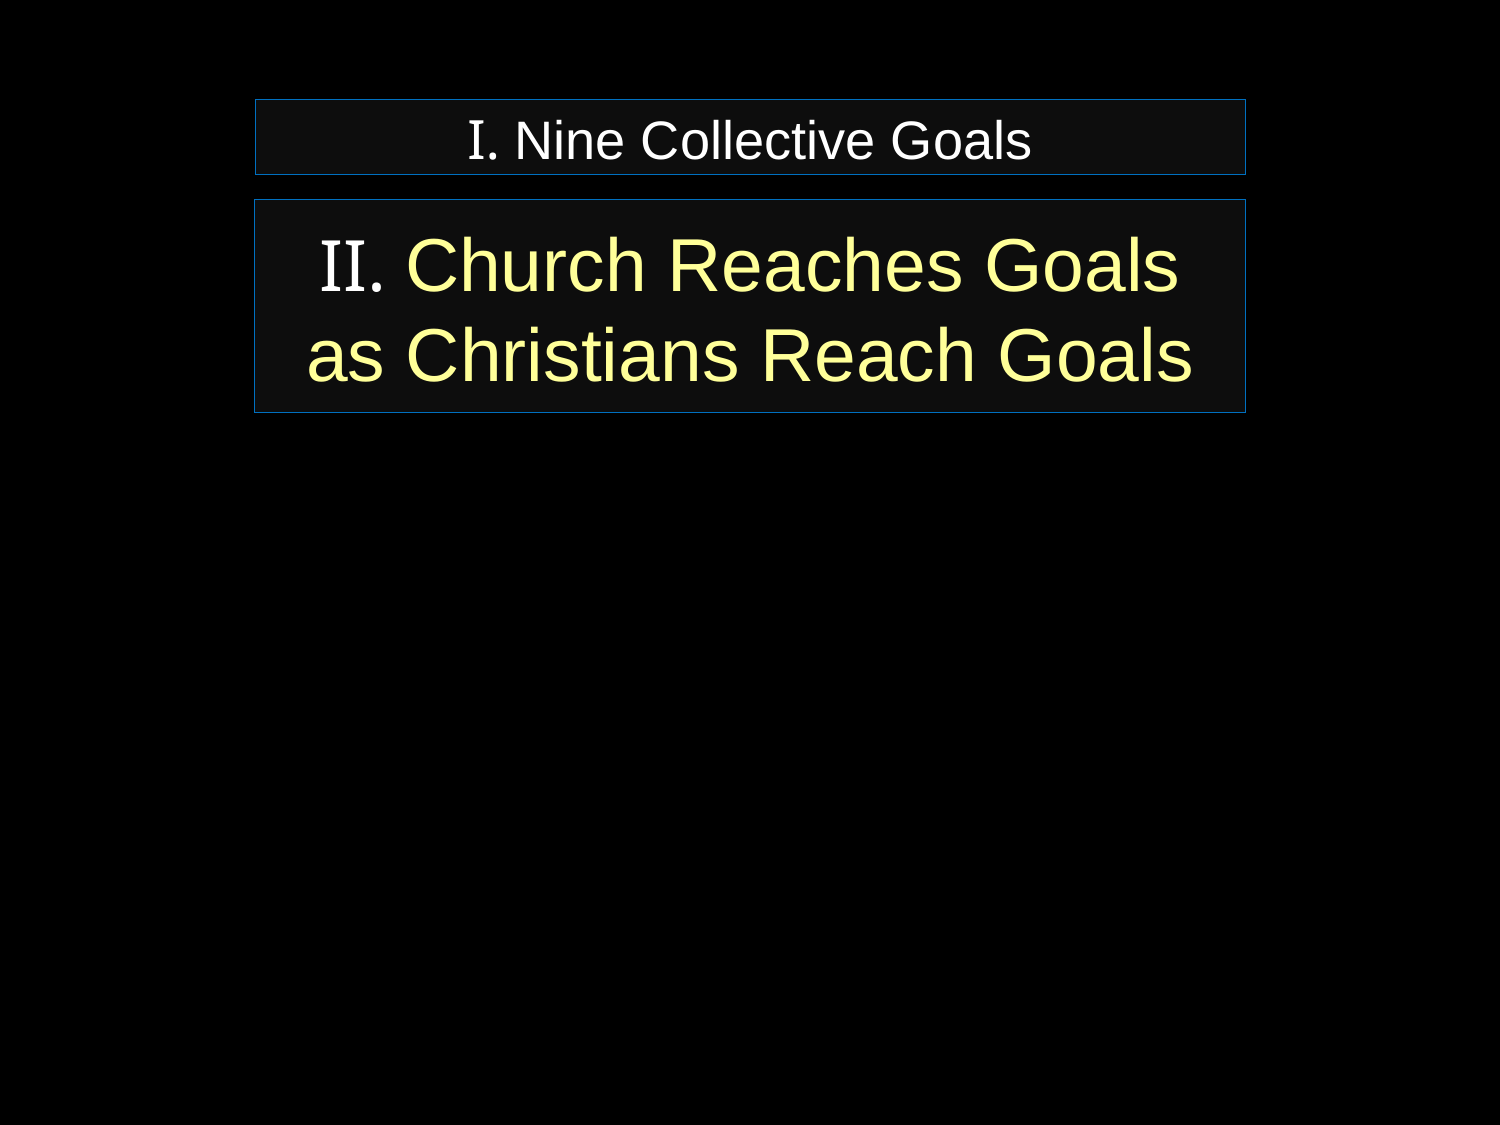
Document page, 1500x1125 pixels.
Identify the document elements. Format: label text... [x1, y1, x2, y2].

text_box II. Church Reaches Goals as Christians Reach Goals [254, 199, 1246, 413]
title I. Nine Collective Goals [255, 99, 1246, 175]
